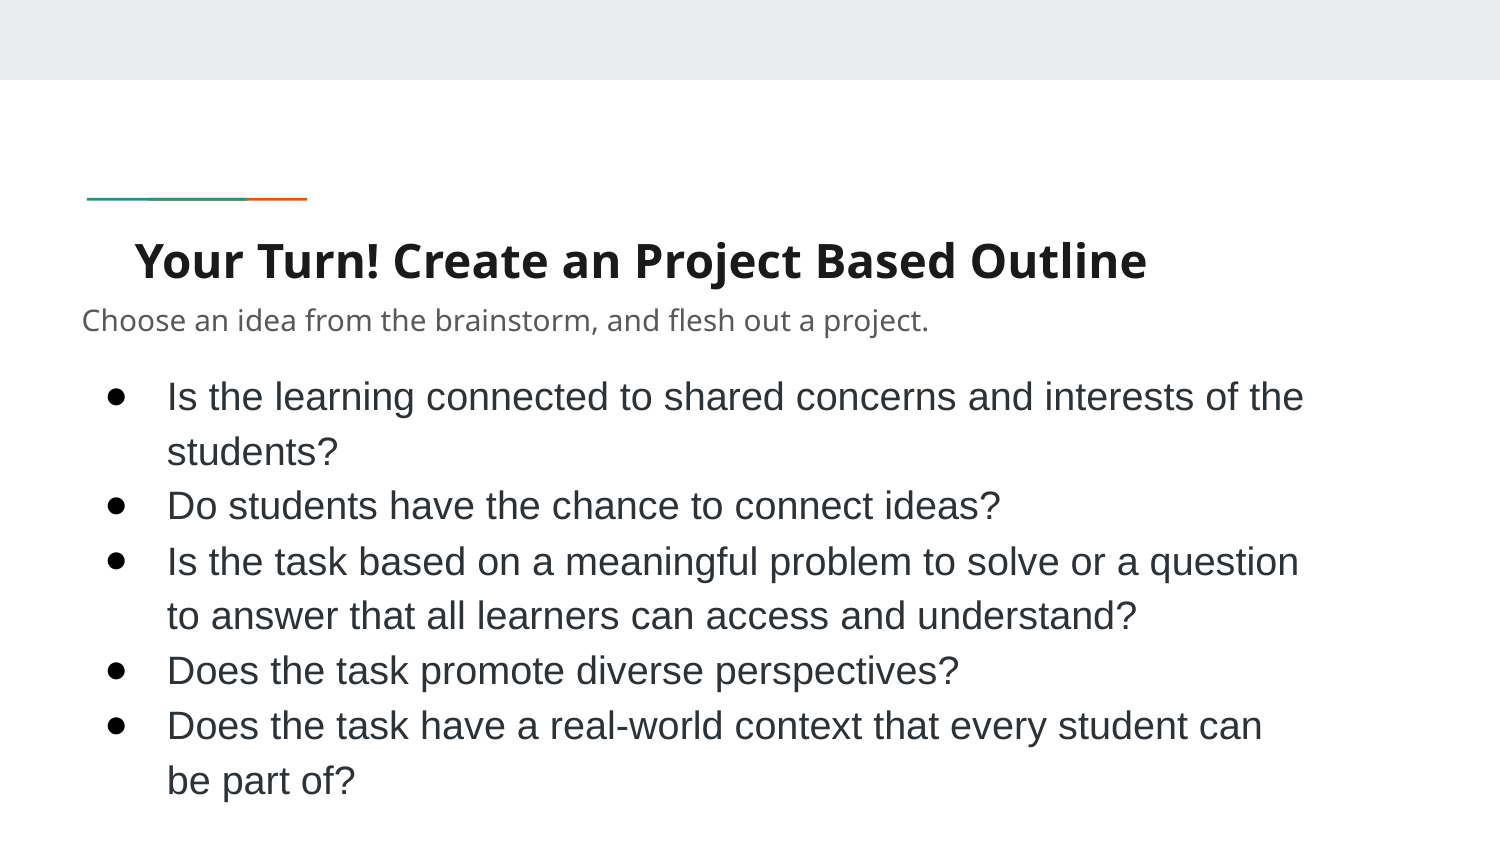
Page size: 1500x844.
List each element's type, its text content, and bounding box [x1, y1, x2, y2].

list Choose an idea from the brainstorm, and flesh out a project. Is the learning connected to shared concerns and interests of the students? Do students have the chance to connect ideas? Is the task based on a meaningful problem to solve or a question to answer that all learners can access and understand? Does the task promote diverse perspectives? Does the task have a real-world context that every student can be part of? [66, 280, 1328, 826]
title Your Turn! Create an Project Based Outline [119, 216, 1381, 305]
